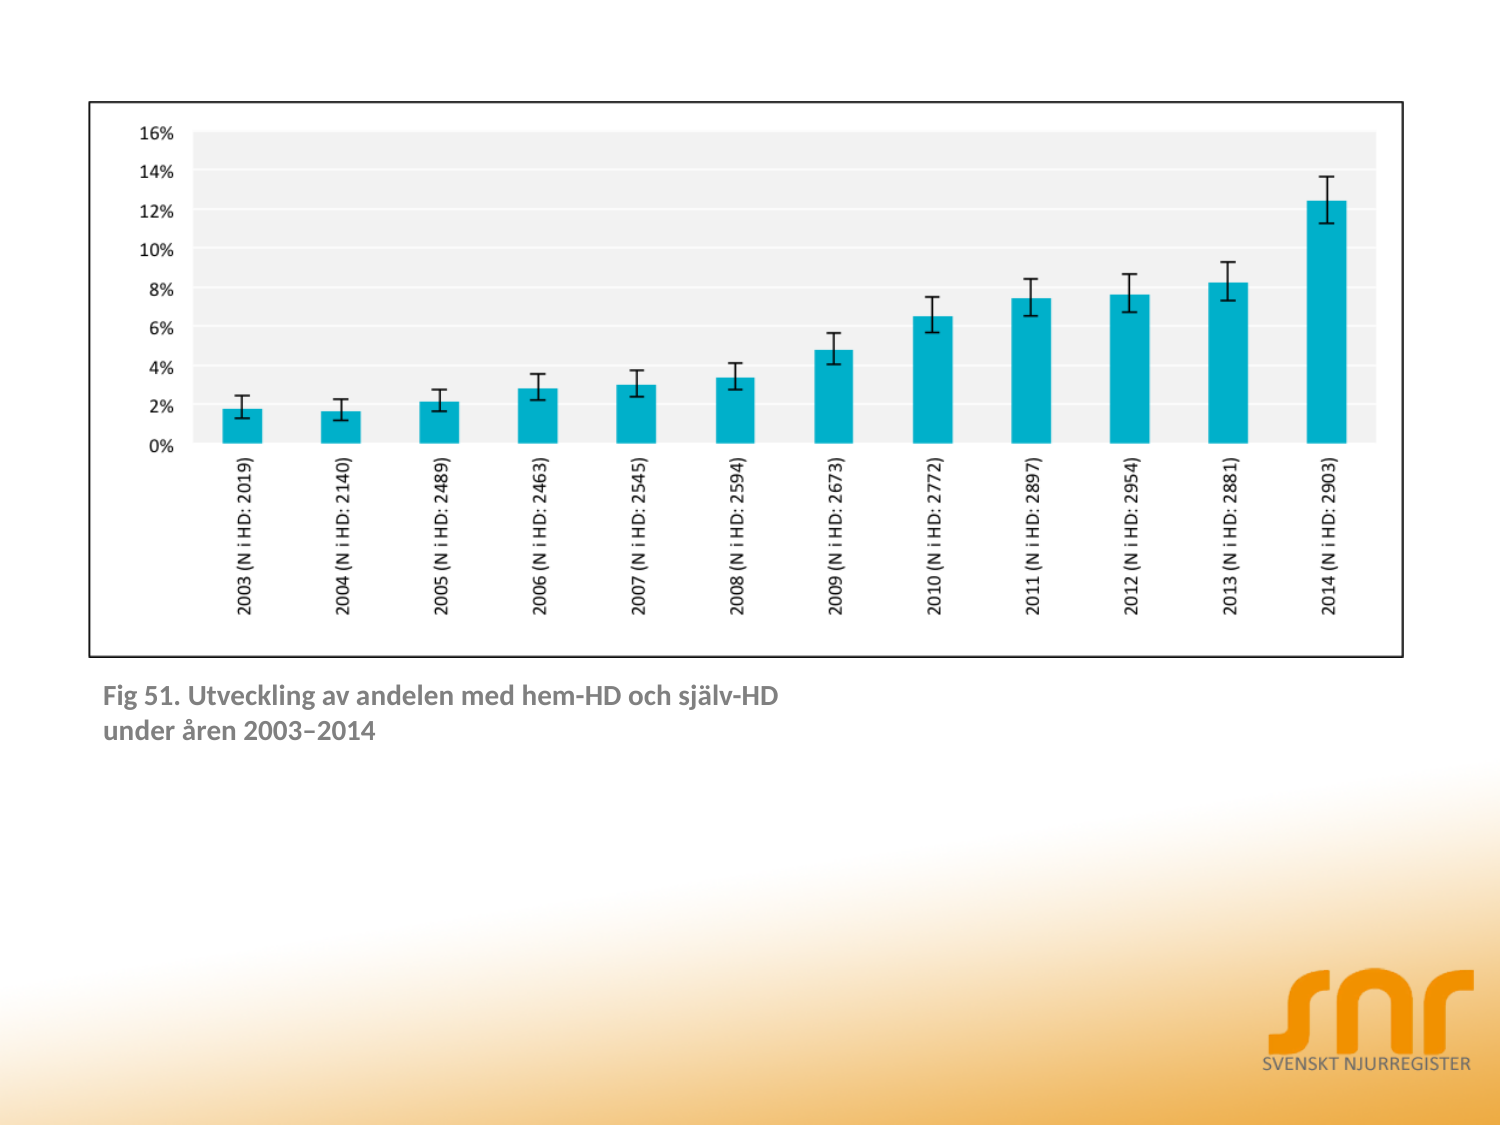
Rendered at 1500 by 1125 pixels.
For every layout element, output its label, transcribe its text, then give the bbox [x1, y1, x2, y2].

picture [0, 0, 1500, 1125]
text_box Fig 51. Utveckling av andelen med hem-HD och själv-HD under åren 2003–2014 [88, 668, 839, 754]
